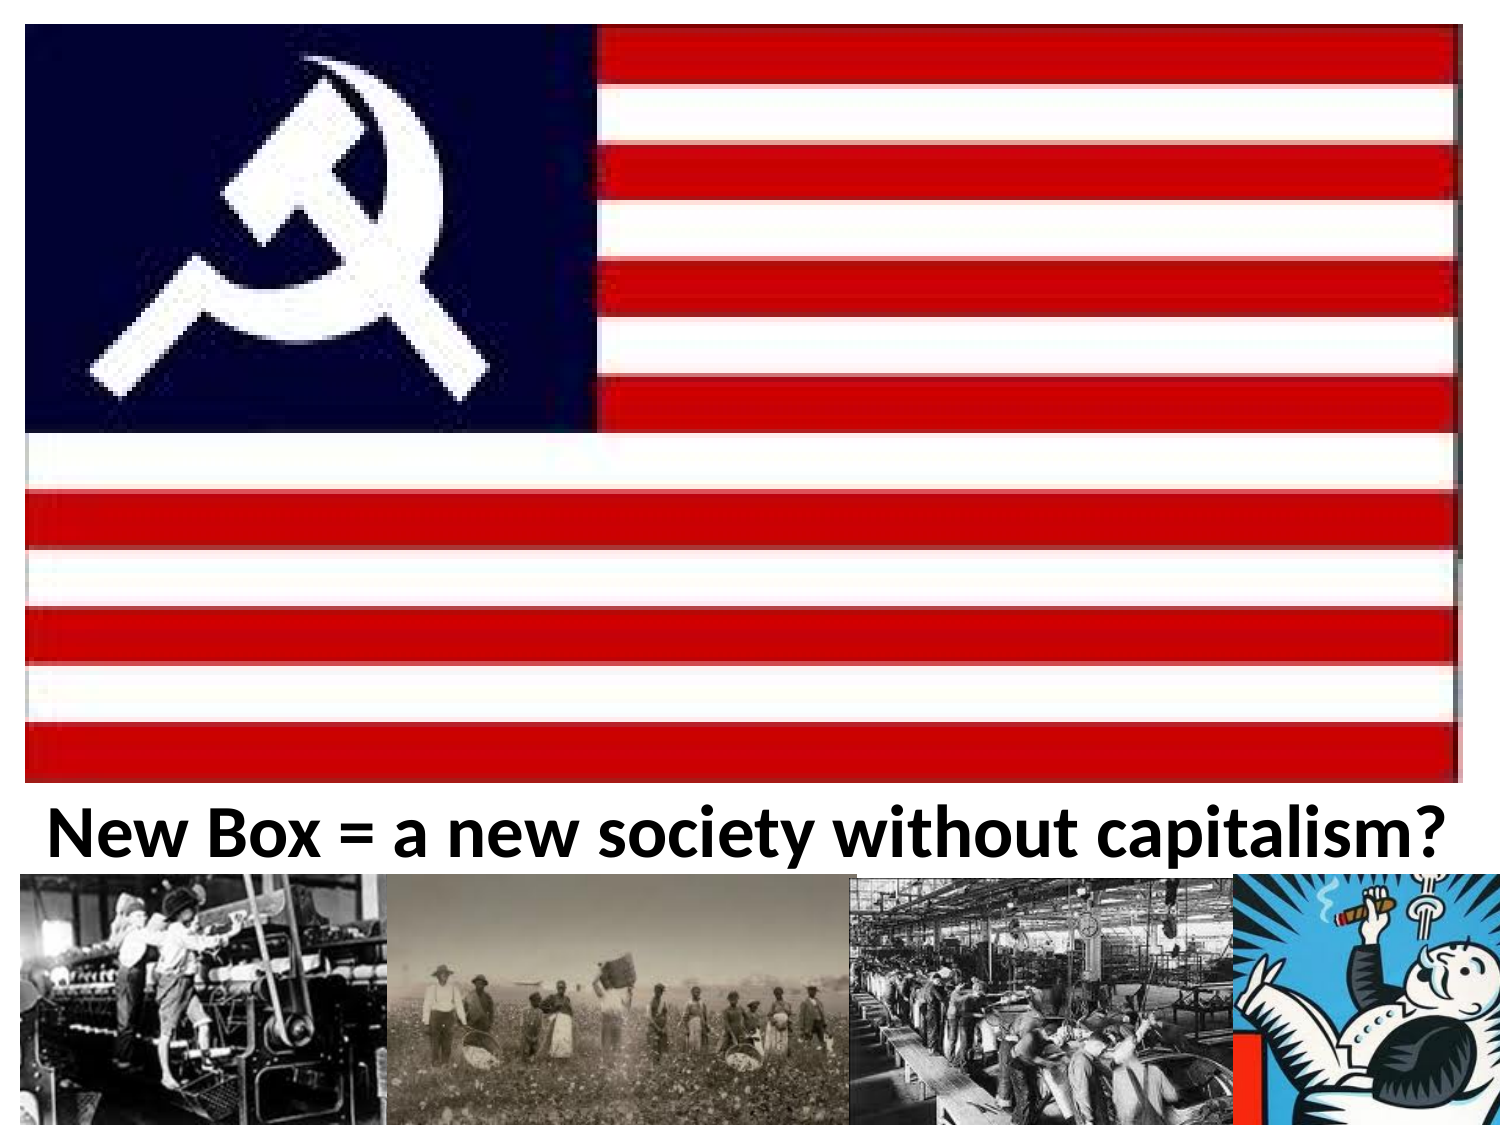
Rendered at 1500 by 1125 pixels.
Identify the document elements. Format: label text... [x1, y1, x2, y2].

picture [25, 24, 1463, 784]
text_box New Box = a new society without capitalism? [31, 789, 1465, 876]
picture [19, 874, 1500, 1125]
